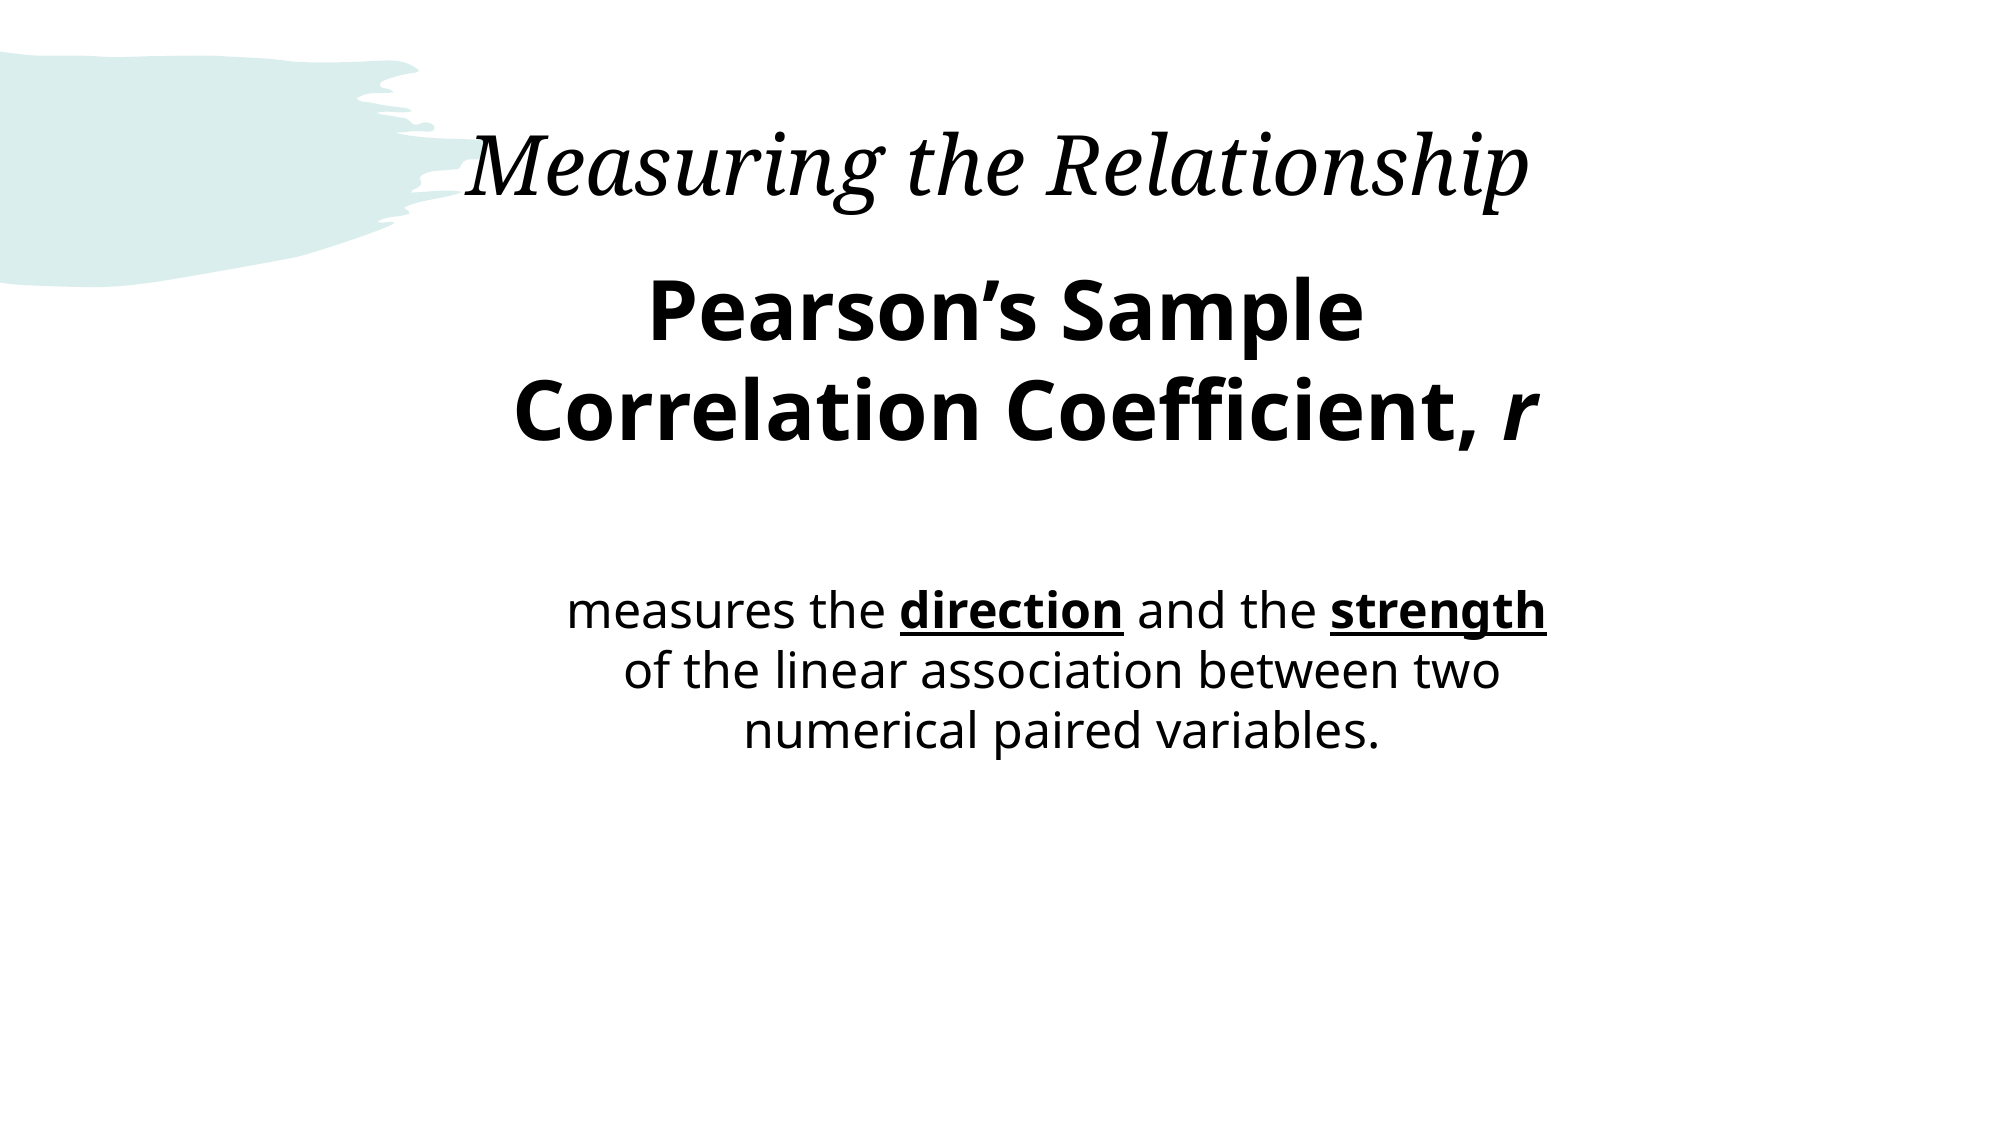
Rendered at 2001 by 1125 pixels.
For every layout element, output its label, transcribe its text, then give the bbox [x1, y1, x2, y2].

list [1096, 212, 1750, 1013]
list Pearson’s Sample Correlation Coefficient, r measures the direction and the strength of the linear association between two numerical paired variables. [425, 249, 1096, 988]
title Measuring the Relationship [137, 59, 1863, 278]
